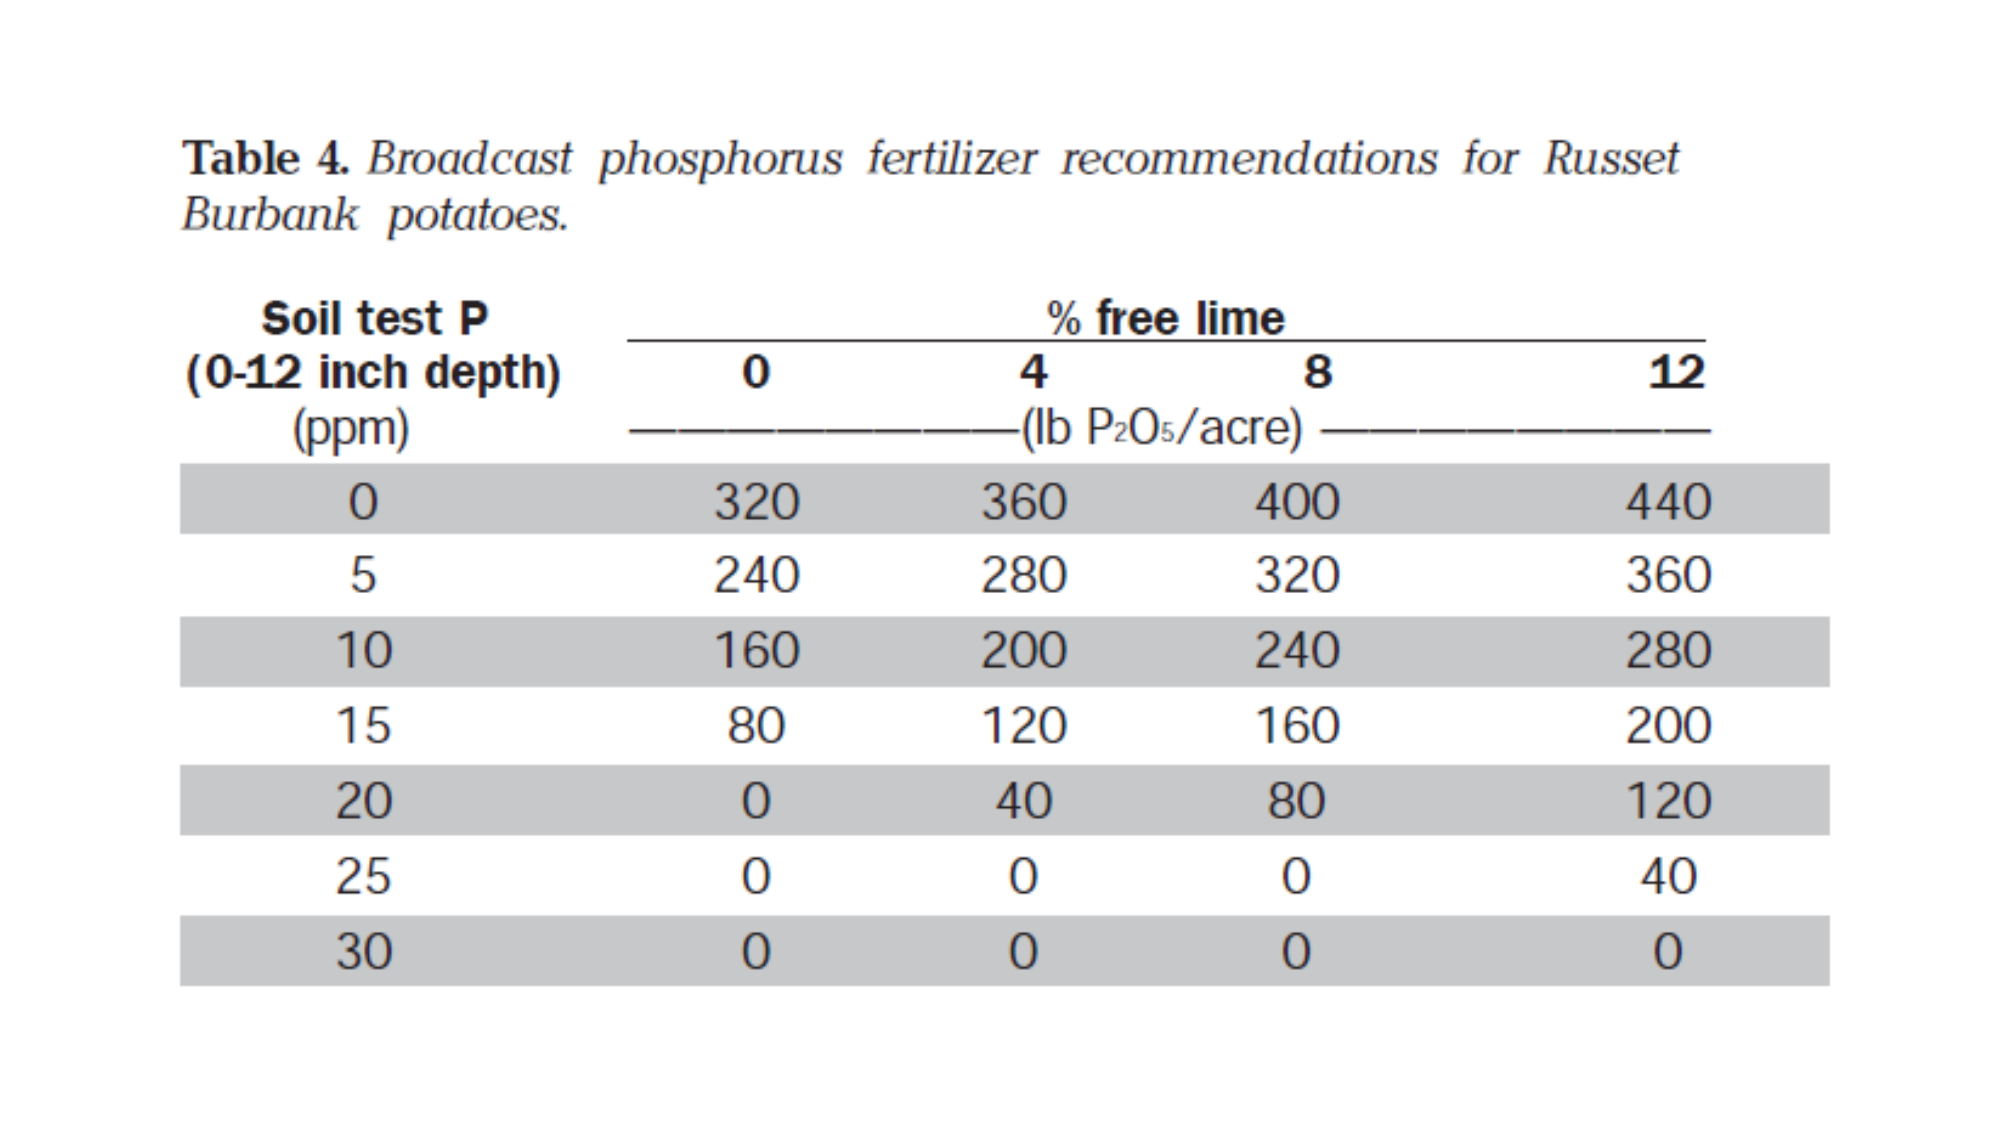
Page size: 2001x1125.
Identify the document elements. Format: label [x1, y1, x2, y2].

picture [161, 99, 1846, 1013]
